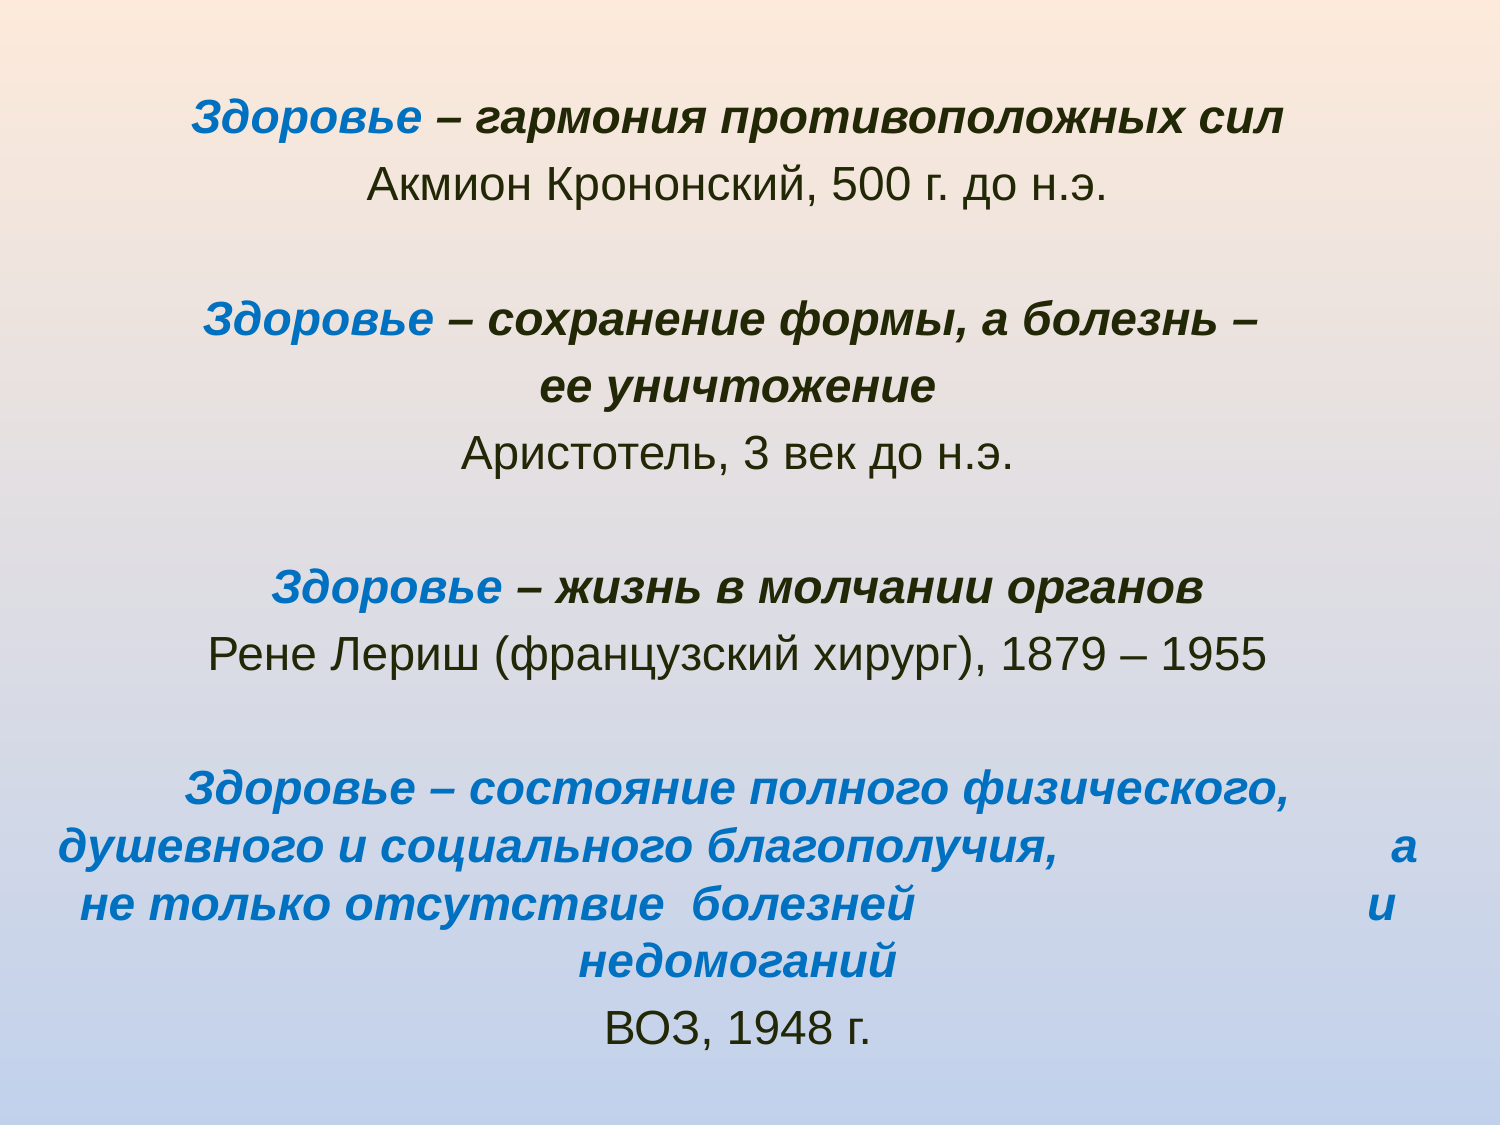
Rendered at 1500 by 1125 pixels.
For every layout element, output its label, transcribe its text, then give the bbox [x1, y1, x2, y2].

subtitle Здоровье – гармония противоположных сил Акмион Крононский, 500 г. до н.э. Здоровье – сохранение формы, а болезнь – ее уничтожение Аристотель, 3 век до н.э. Здоровье – жизнь в молчании органов Рене Лериш (французский хирург), 1879 – 1955 Здоровье – состояние полного физического, душевного и социального благополучия, а не только отсутствие болезней и недомоганий ВОЗ, 1948 г. [41, 78, 1435, 1071]
